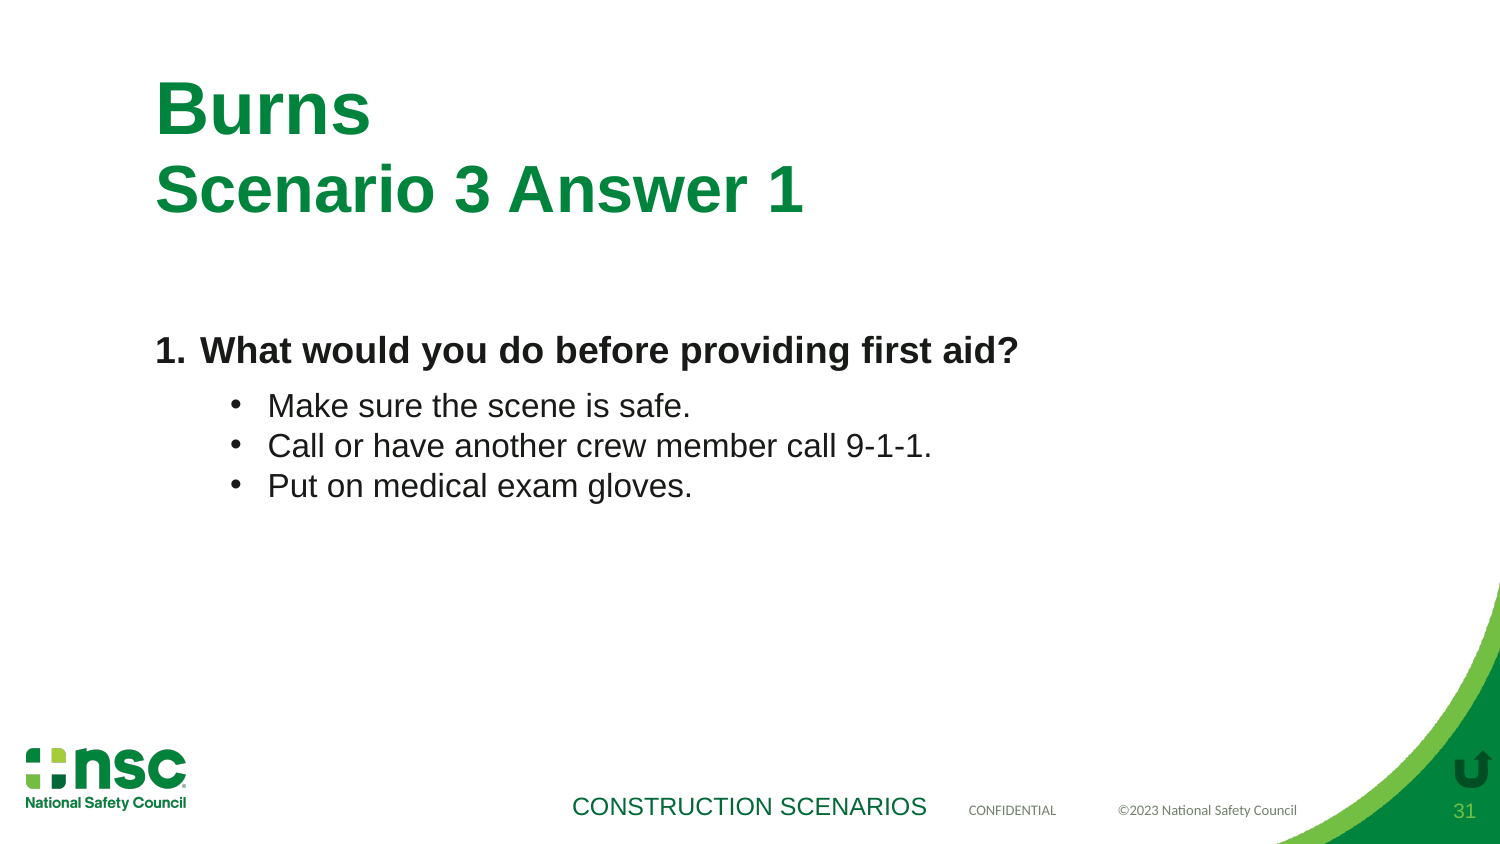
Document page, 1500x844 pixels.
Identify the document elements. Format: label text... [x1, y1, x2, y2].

picture [26, 748, 186, 811]
picture [719, 375, 1500, 844]
title Burns Scenario 3 Answer 1 [140, 51, 1357, 231]
list What would you do before providing first aid? Make sure the scene is safe. Call or have another crew member call 9-1-1. Put on medical exam gloves. [140, 319, 1357, 525]
